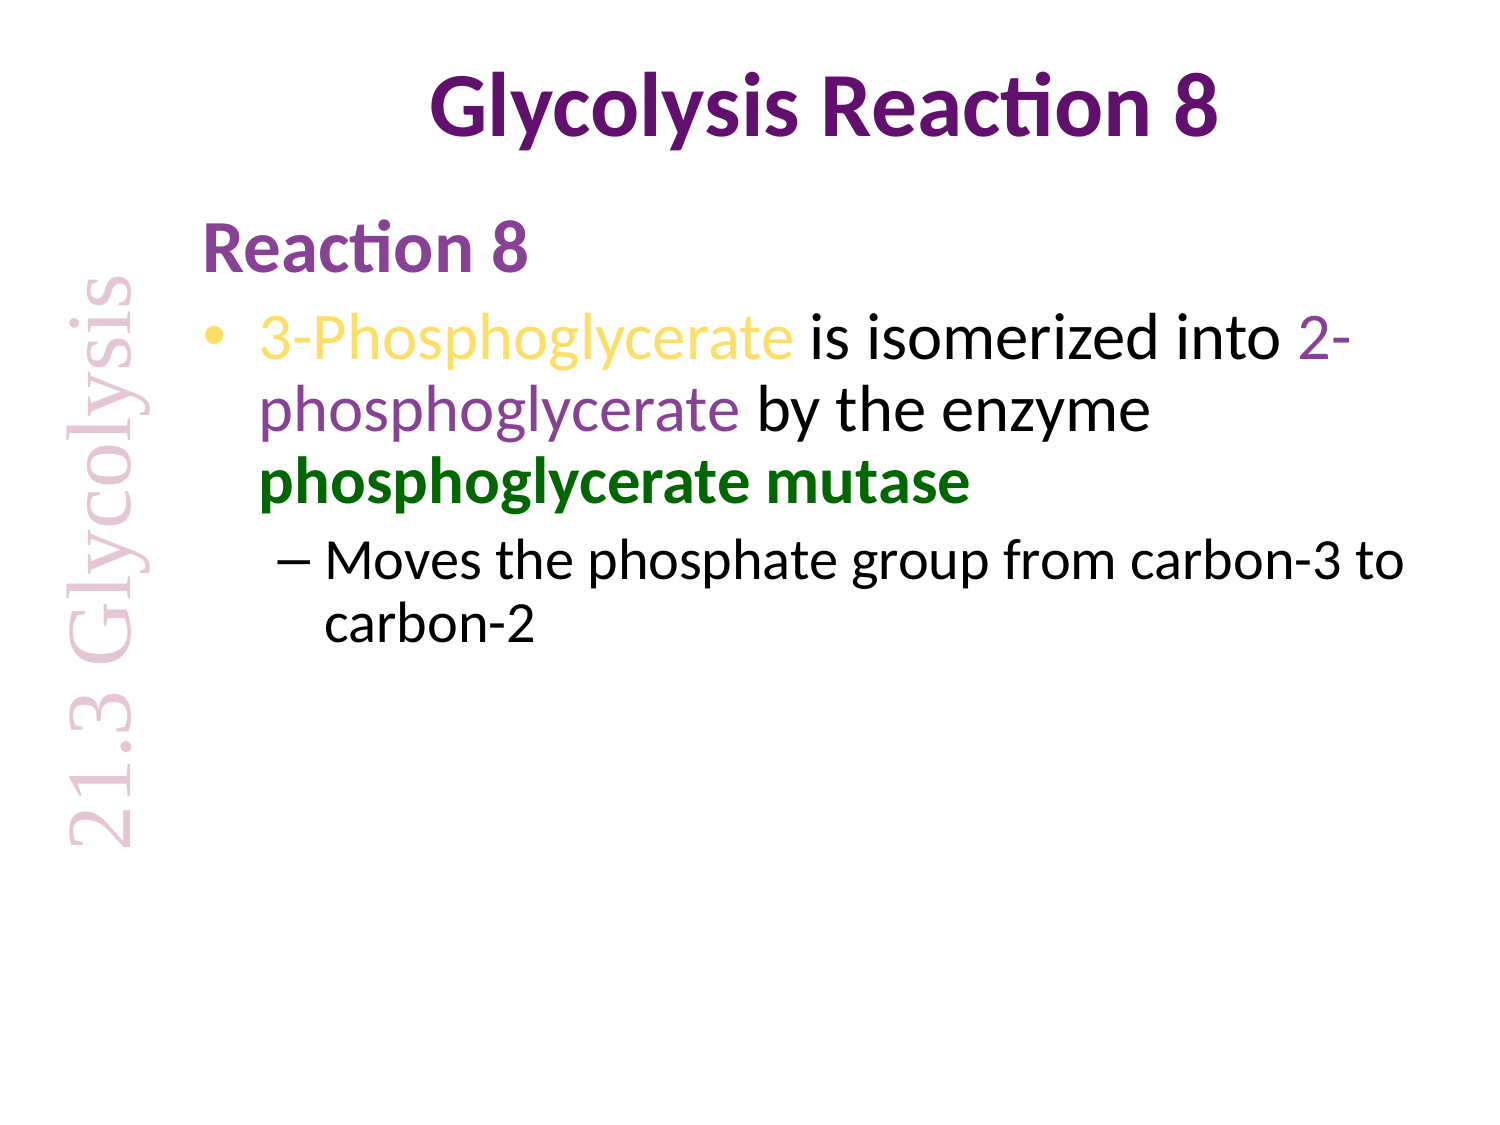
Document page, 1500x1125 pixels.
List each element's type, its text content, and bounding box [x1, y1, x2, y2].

list Reaction 8 3-Phosphoglycerate is isomerized into 2-phosphoglycerate by the enzyme phosphoglycerate mutase Moves the phosphate group from carbon-3 to carbon-2 [187, 200, 1463, 1075]
text_box 21.3 Glycolysis [12, 25, 175, 1101]
title Glycolysis Reaction 8 [187, 24, 1463, 175]
